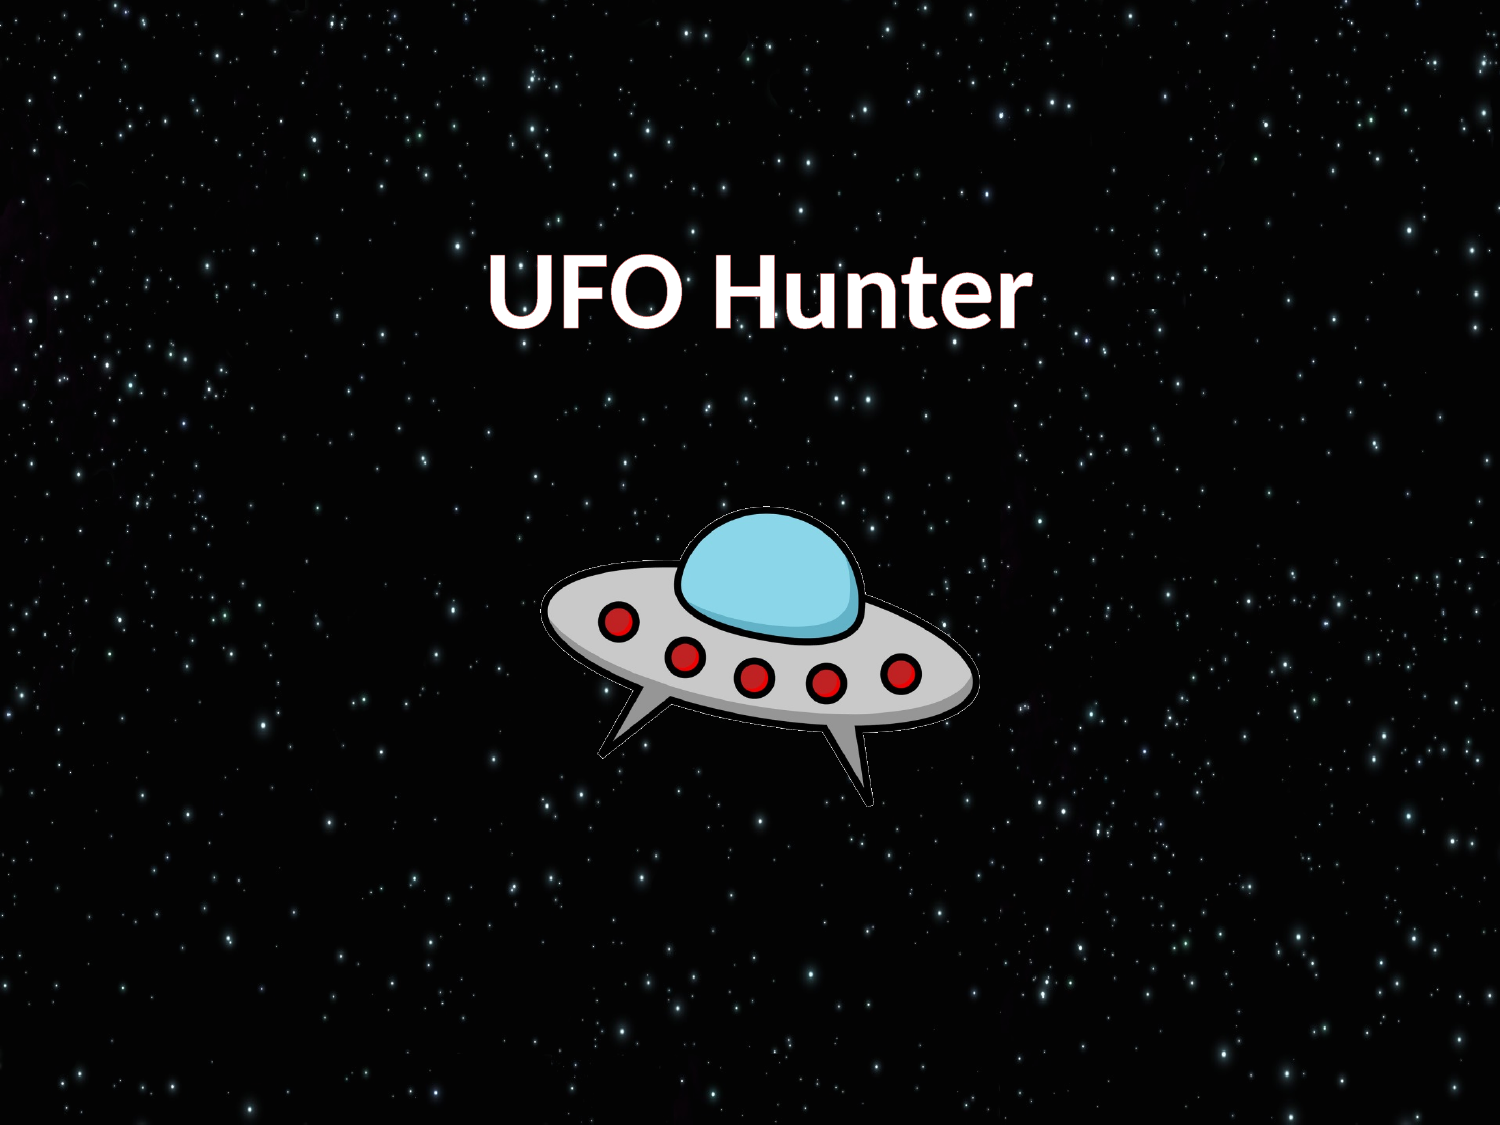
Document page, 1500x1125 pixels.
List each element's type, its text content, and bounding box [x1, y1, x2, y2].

text_box UFO Hunter [469, 208, 1051, 358]
picture [0, 0, 1500, 1125]
